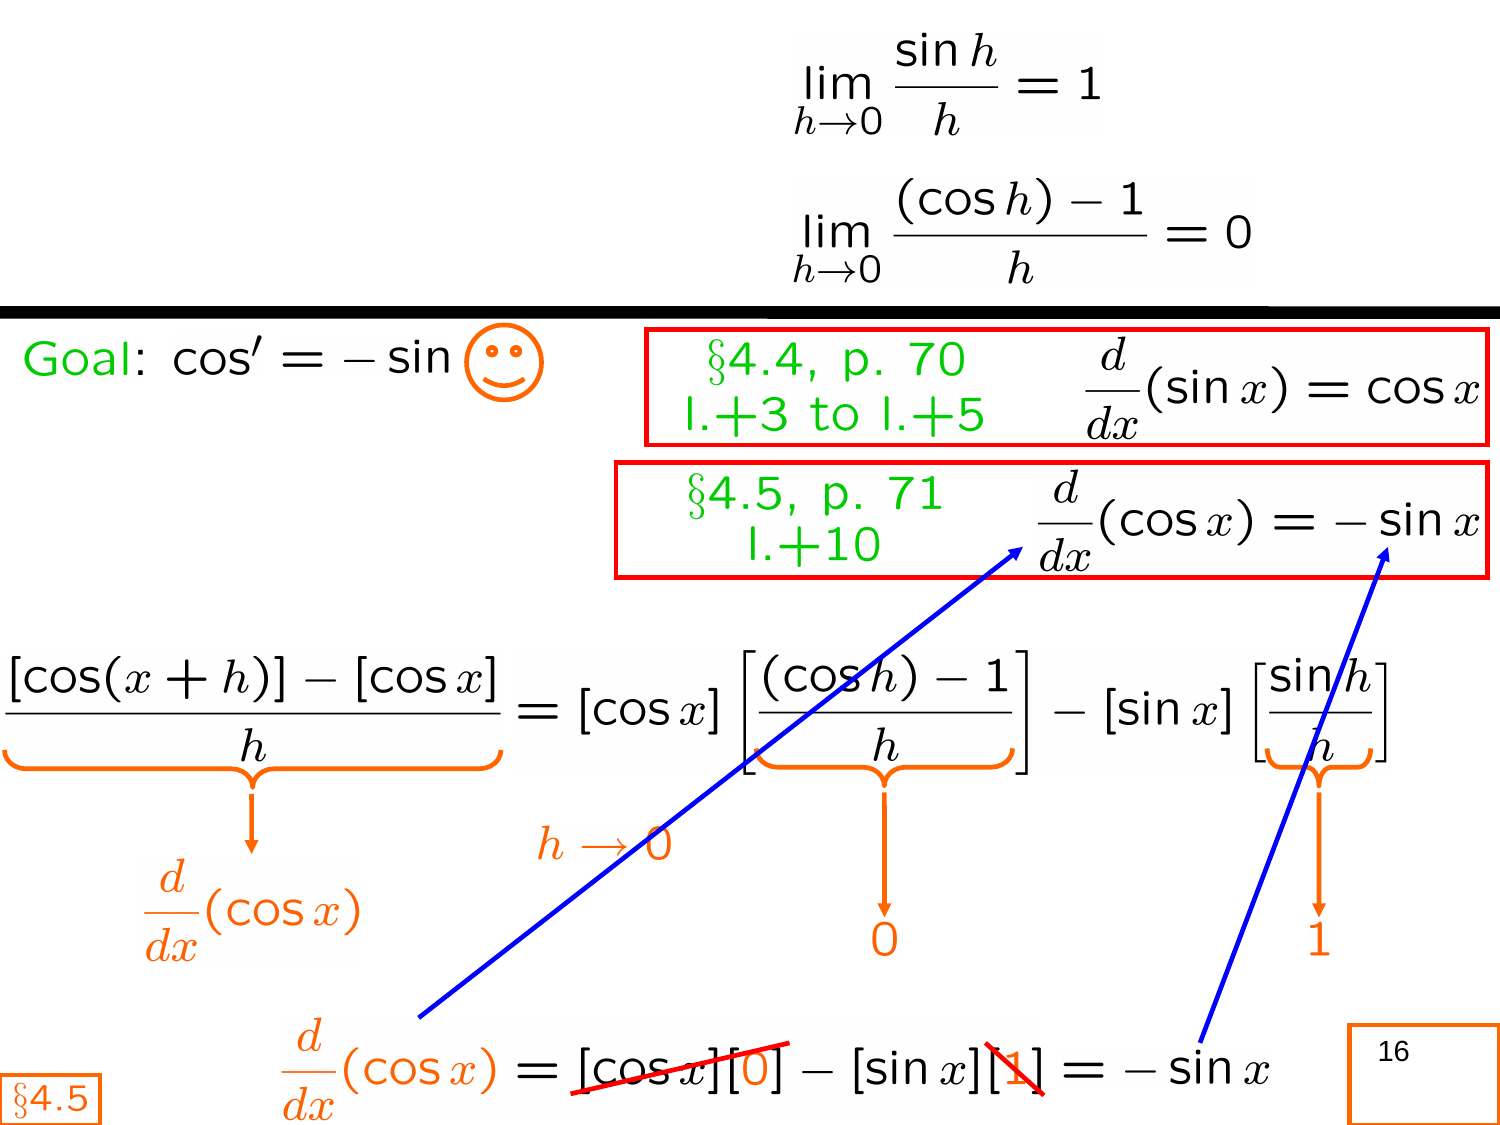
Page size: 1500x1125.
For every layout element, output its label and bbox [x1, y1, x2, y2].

picture [24, 339, 143, 378]
picture [1062, 1049, 1272, 1087]
text_box [1349, 1025, 1500, 1125]
picture [792, 176, 1252, 285]
text_box [0, 1074, 100, 1125]
text_box [418, 546, 1024, 1019]
picture [142, 858, 361, 962]
text_box [233, 769, 273, 788]
picture [792, 30, 1102, 137]
text_box [615, 462, 1488, 579]
text_box [466, 324, 542, 400]
text_box [1199, 546, 1389, 1044]
picture [1024, 649, 1199, 777]
text_box [570, 1042, 790, 1095]
picture [280, 338, 449, 376]
picture [173, 334, 263, 376]
text_box [985, 1042, 1045, 1096]
picture [13, 1080, 87, 1119]
text_box [646, 329, 1488, 446]
text_box [245, 793, 258, 854]
picture [4, 653, 418, 762]
picture [280, 1017, 1041, 1121]
